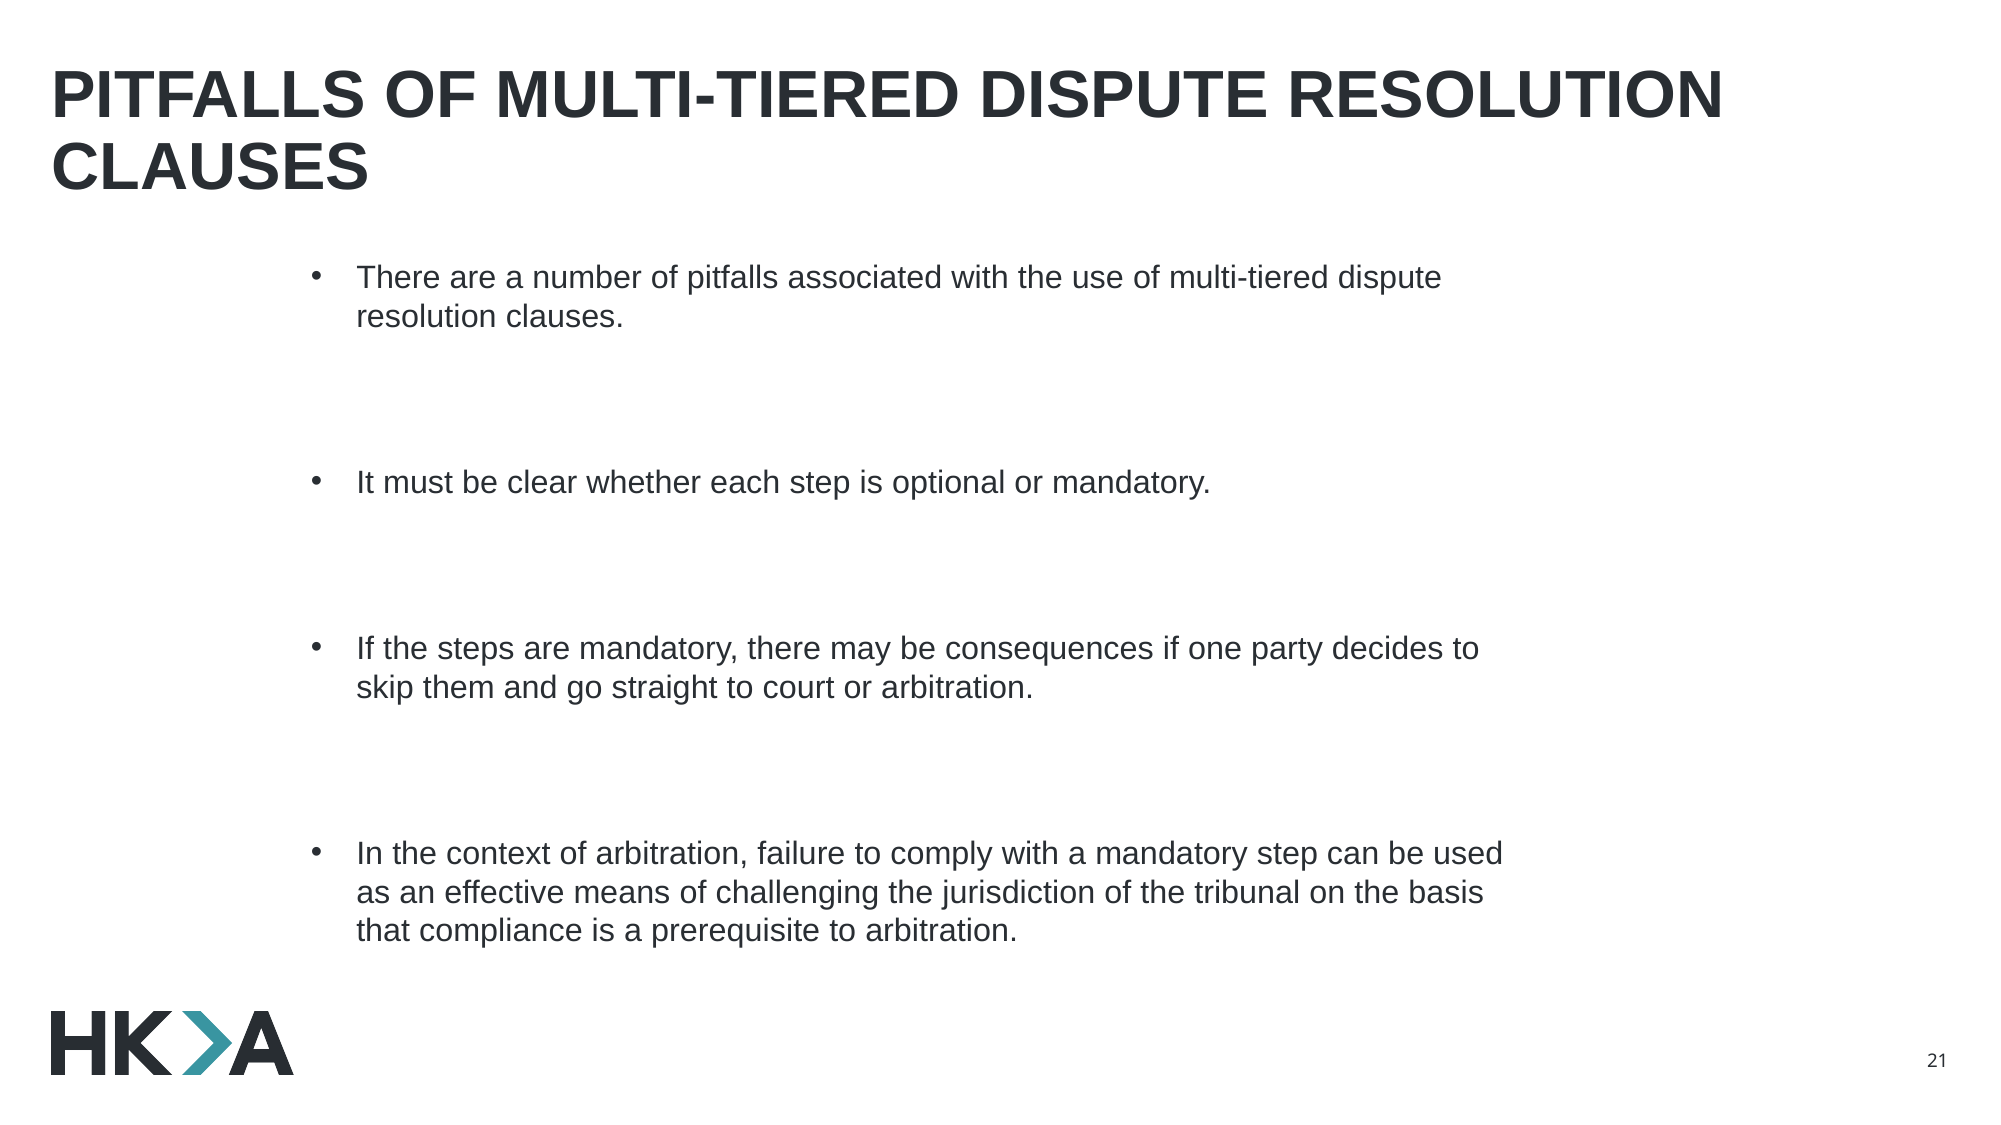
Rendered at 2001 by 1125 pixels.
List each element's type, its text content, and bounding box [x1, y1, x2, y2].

picture [51, 1011, 294, 1075]
title Pitfalls of Multi-Tiered Dispute resolution clauses [51, 59, 1949, 162]
list There are a number of pitfalls associated with the use of multi-tiered dispute resolution clauses. It must be clear whether each step is optional or mandatory. If the steps are mandatory, there may be consequences if one party decides to skip them and go straight to court or arbitration. In the context of arbitration, failure to comply with a mandatory step can be used as an effective means of challenging the jurisdiction of the tribunal on the basis that compliance is a prerequisite to arbitration. [310, 187, 1509, 952]
slide_number 21 [1326, 1014, 1949, 1075]
